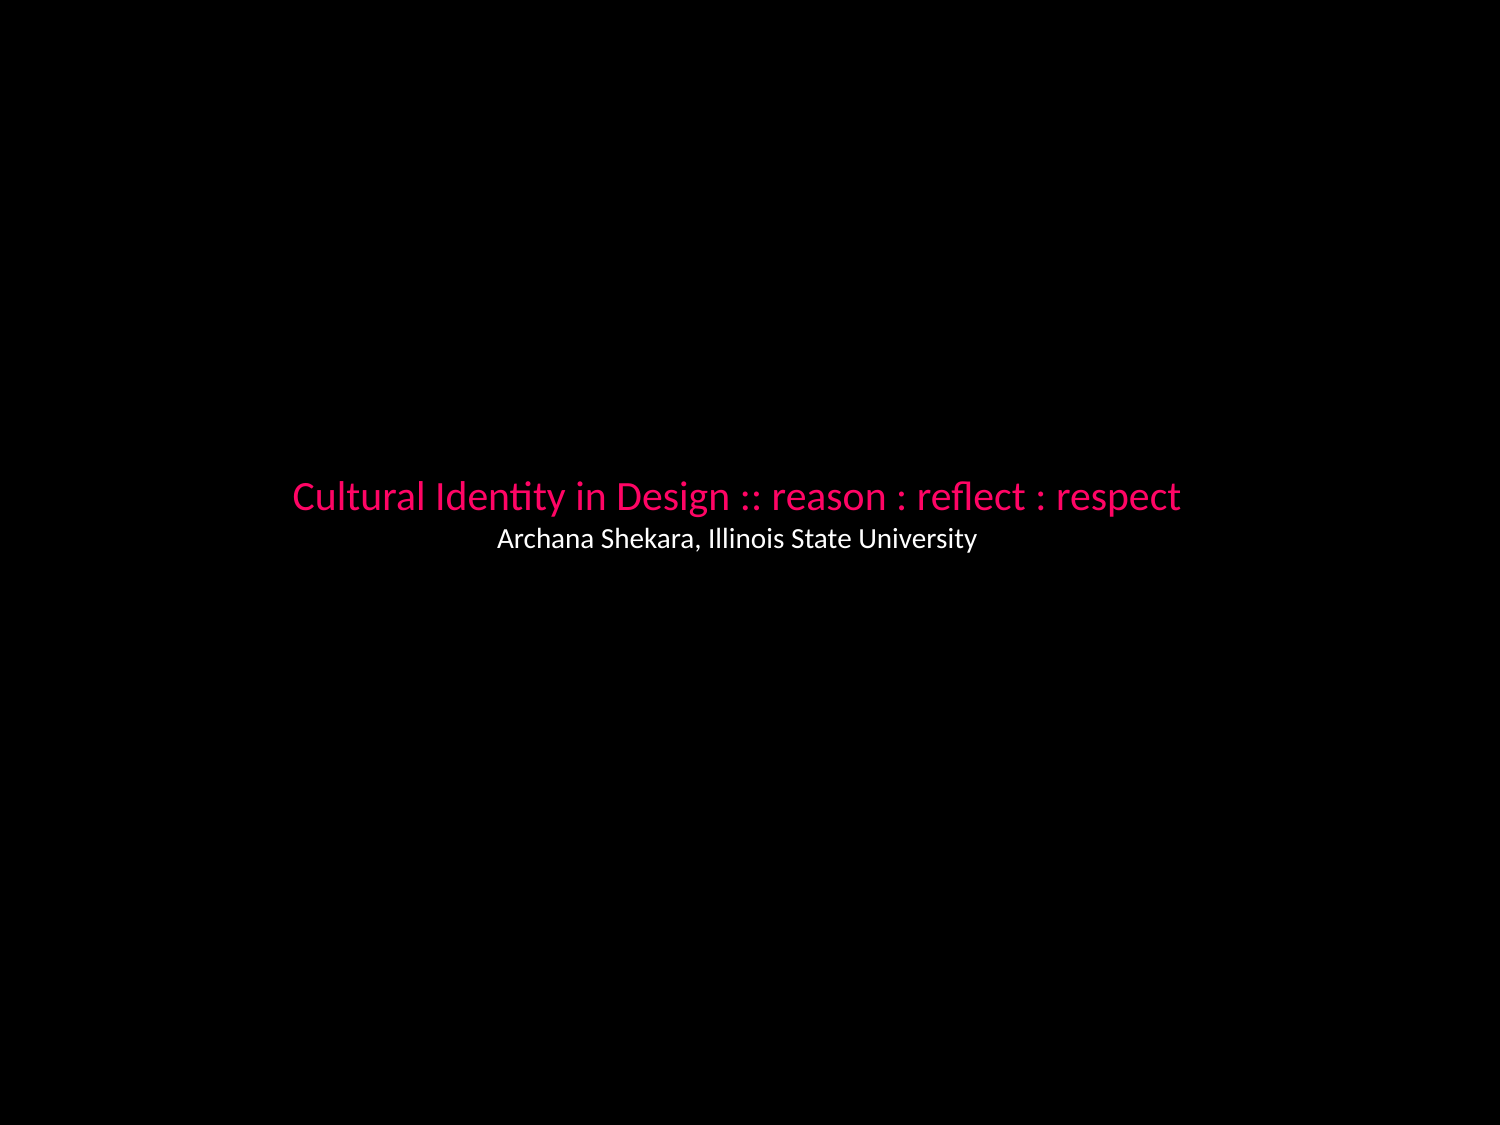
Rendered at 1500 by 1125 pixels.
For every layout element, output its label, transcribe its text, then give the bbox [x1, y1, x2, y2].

text_box Cultural Identity in Design :: reason : reflect : respect Archana Shekara, Illinois State University [0, 461, 1488, 562]
